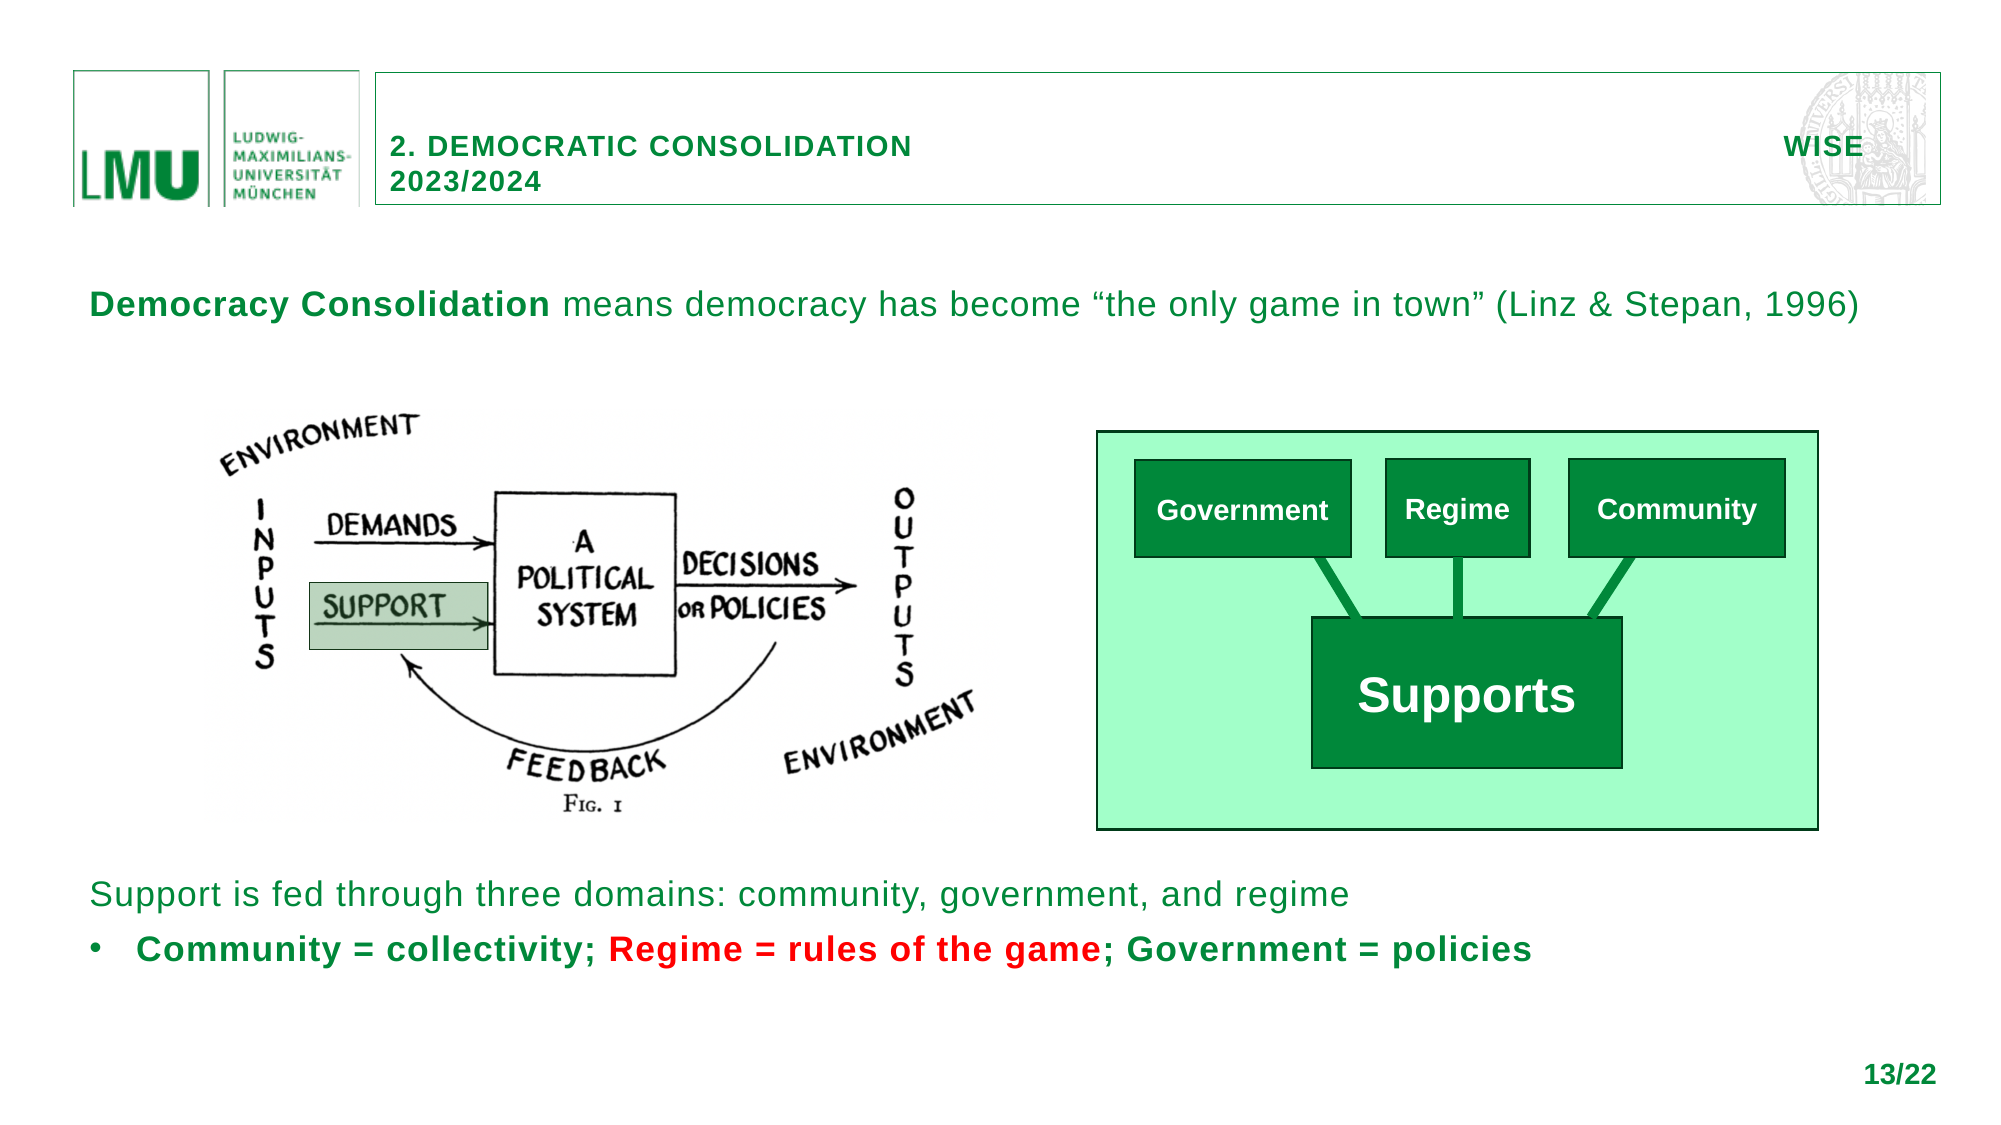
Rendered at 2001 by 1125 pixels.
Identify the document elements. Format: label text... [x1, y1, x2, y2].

text_box Support is fed through three domains: community, government, and regime Community = collectivity; Regime = rules of the game; Government = policies [74, 863, 1787, 977]
text_box Democracy Consolidation means democracy has become “the only game in town” (Linz & Stepan, 1996) [74, 273, 1918, 332]
list 2. democratic consolidation wise 2023/2024 [375, 72, 1941, 205]
picture [204, 401, 1000, 830]
text_box 13/22 [1863, 1038, 1961, 1091]
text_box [1096, 431, 1818, 830]
